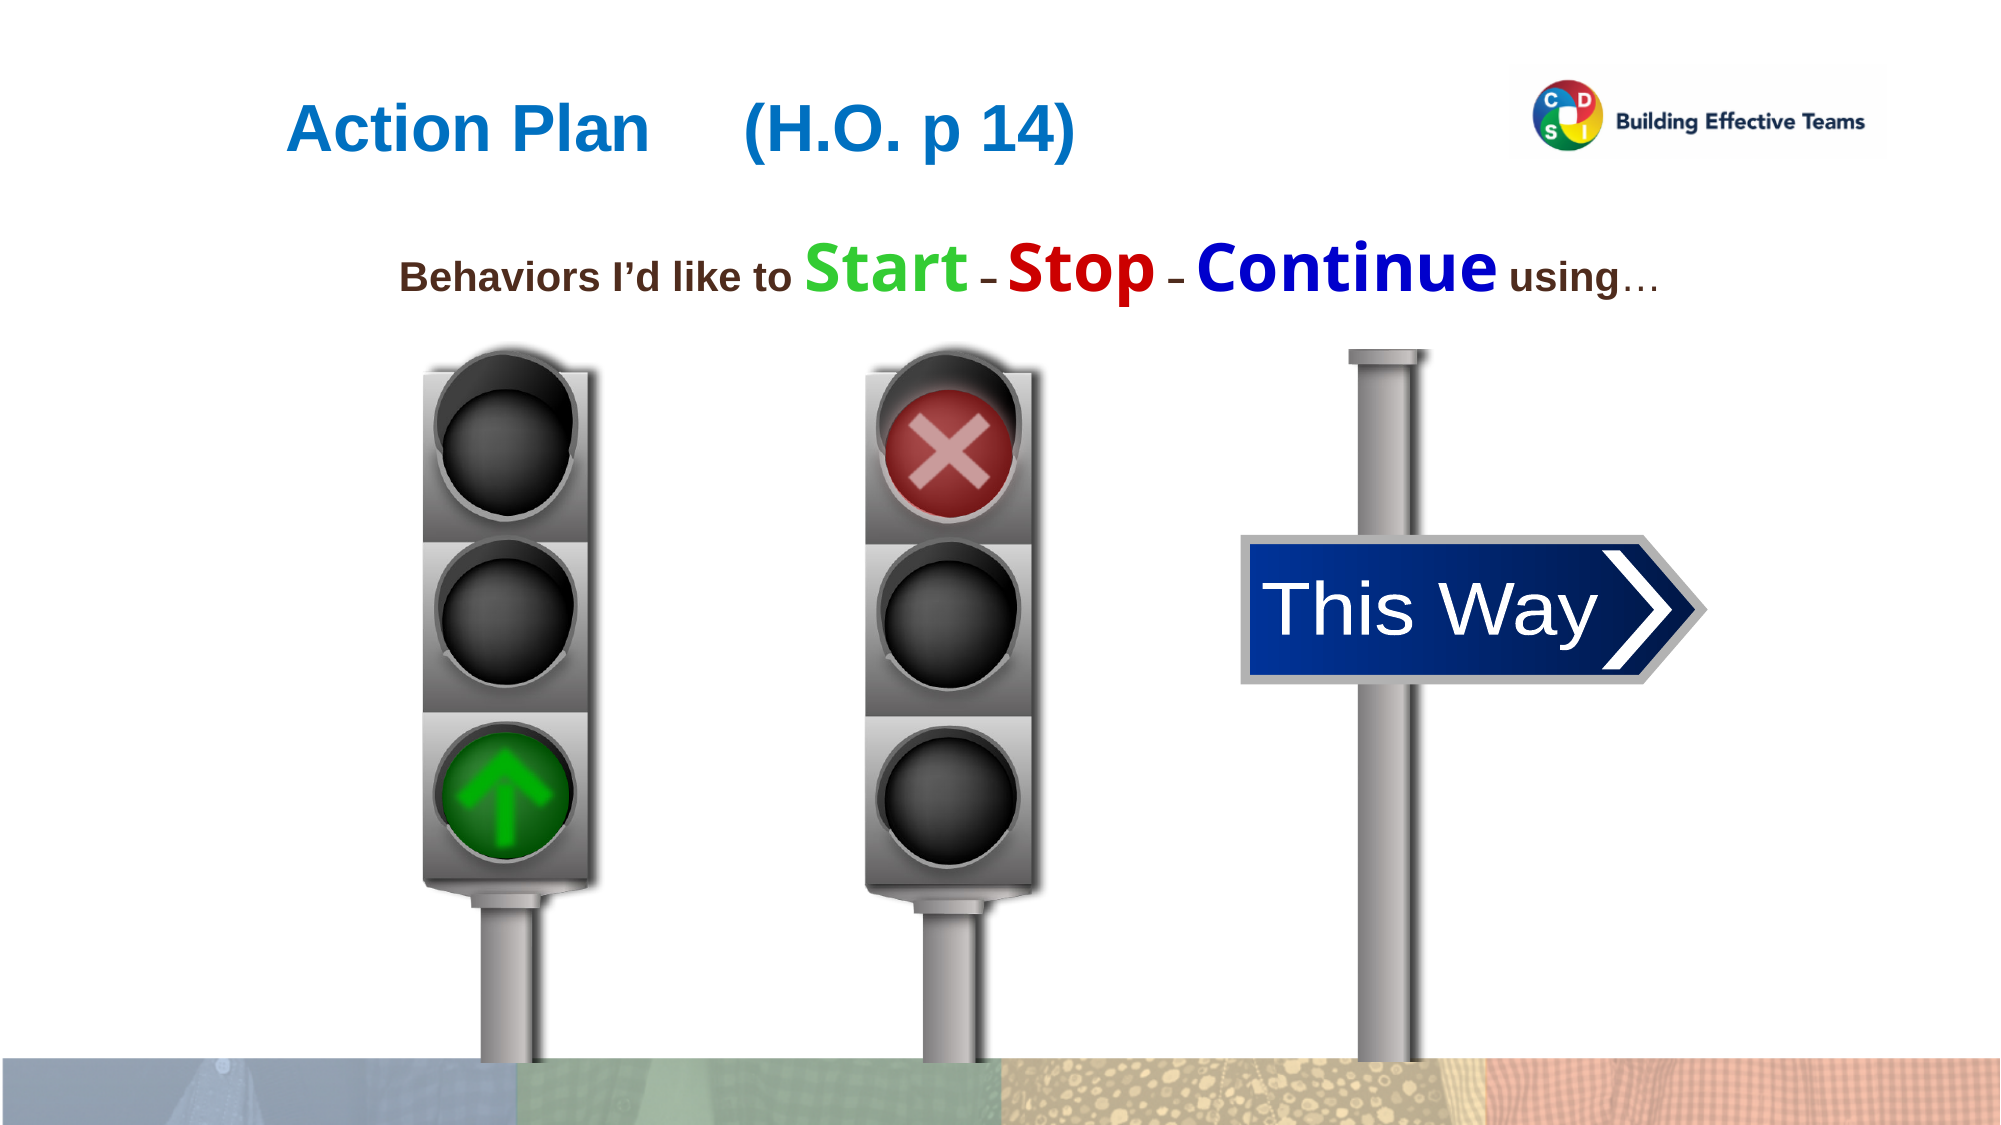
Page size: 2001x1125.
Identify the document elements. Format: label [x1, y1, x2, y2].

text_box [1244, 349, 1702, 1062]
picture [0, 0, 2000, 1125]
